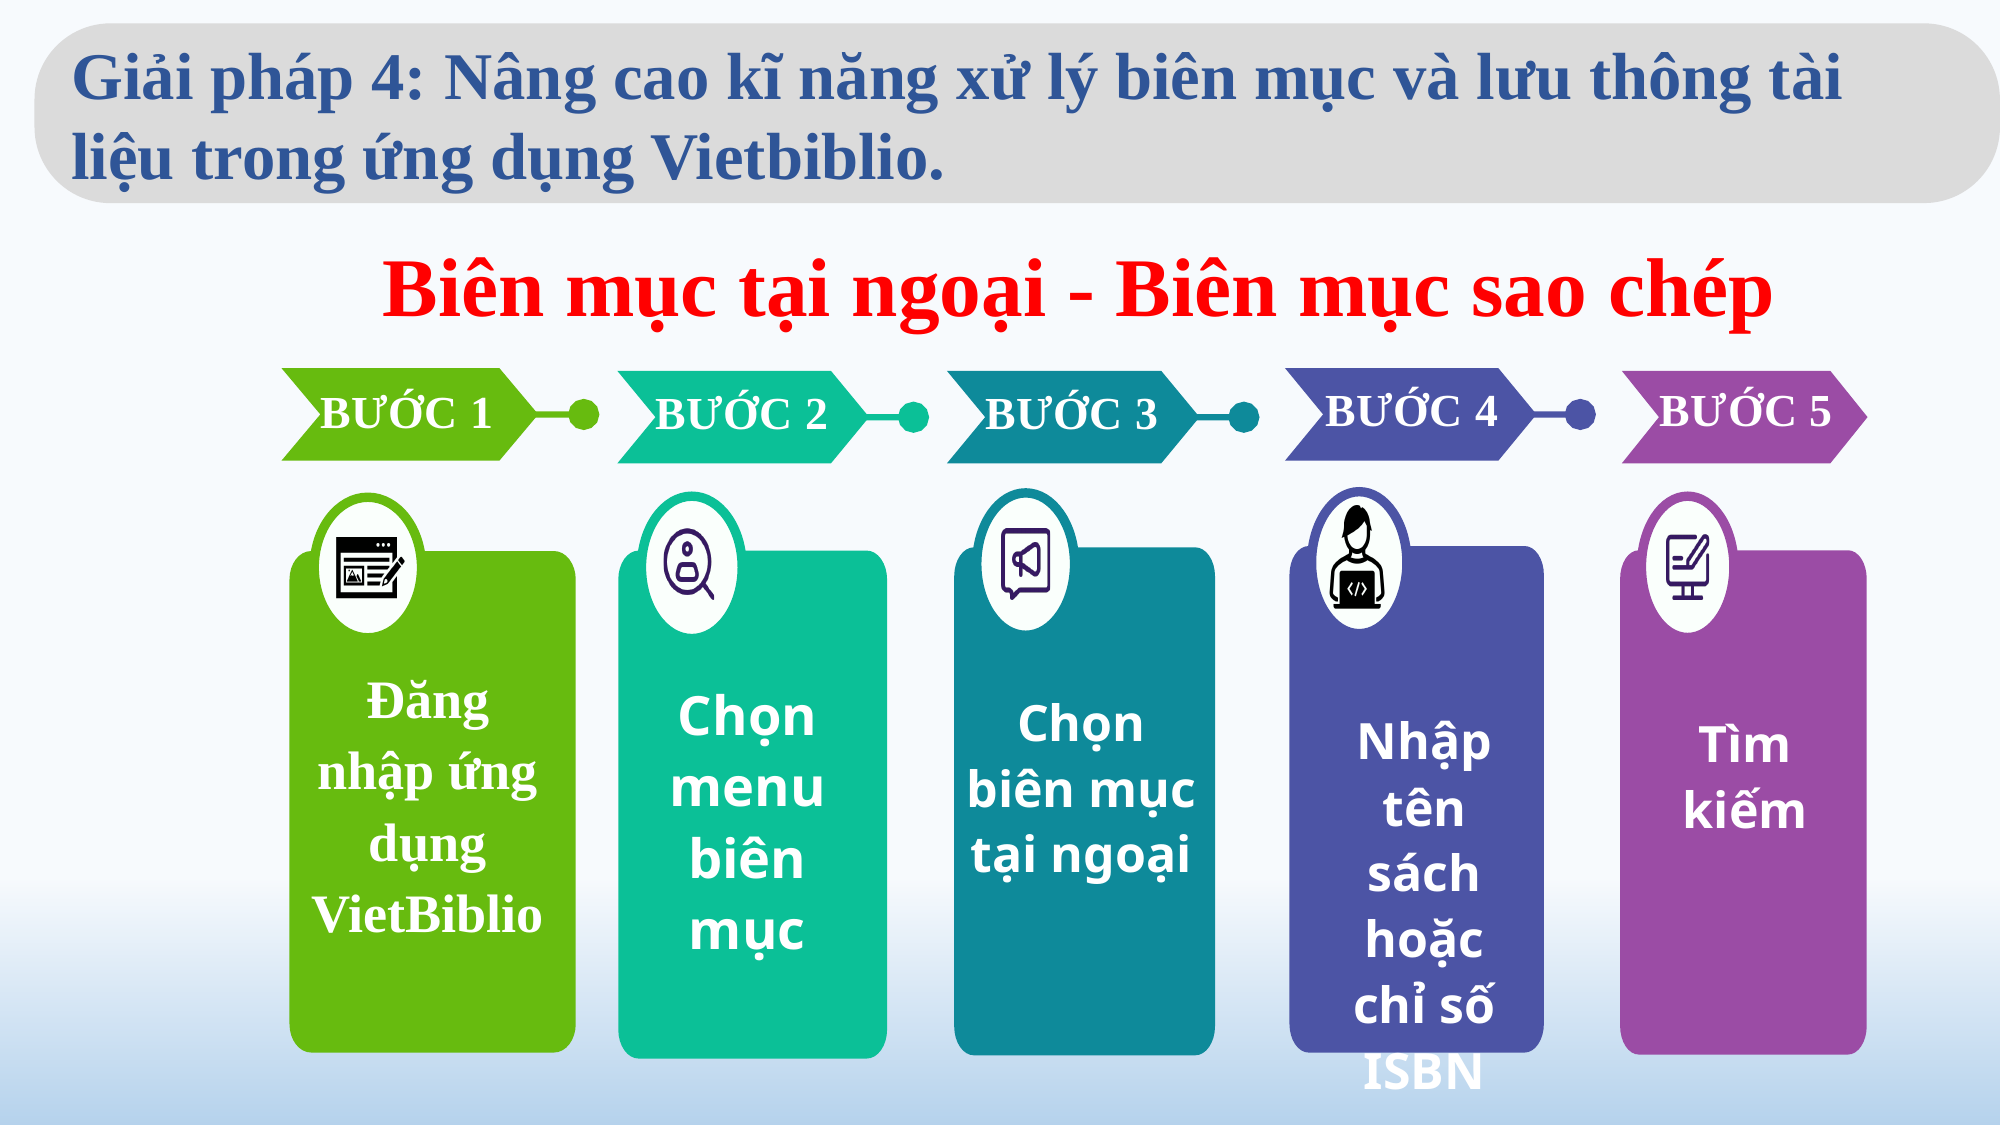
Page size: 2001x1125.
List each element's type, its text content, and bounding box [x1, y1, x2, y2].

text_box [289, 497, 576, 1053]
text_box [1284, 368, 1581, 461]
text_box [618, 496, 888, 1059]
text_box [954, 492, 1215, 1056]
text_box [281, 368, 584, 461]
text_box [1620, 496, 1867, 1055]
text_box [1289, 491, 1544, 1053]
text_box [617, 370, 914, 464]
text_box Biên mục tại ngoại - Biên mục sao chép [367, 239, 1791, 333]
text_box Giải pháp 4: Nâng cao kĩ năng xử lý biên mục và lưu thông tài liệu trong ứng dụng Vietbiblio. [33, 22, 2000, 205]
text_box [946, 370, 1244, 464]
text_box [1621, 370, 1868, 464]
